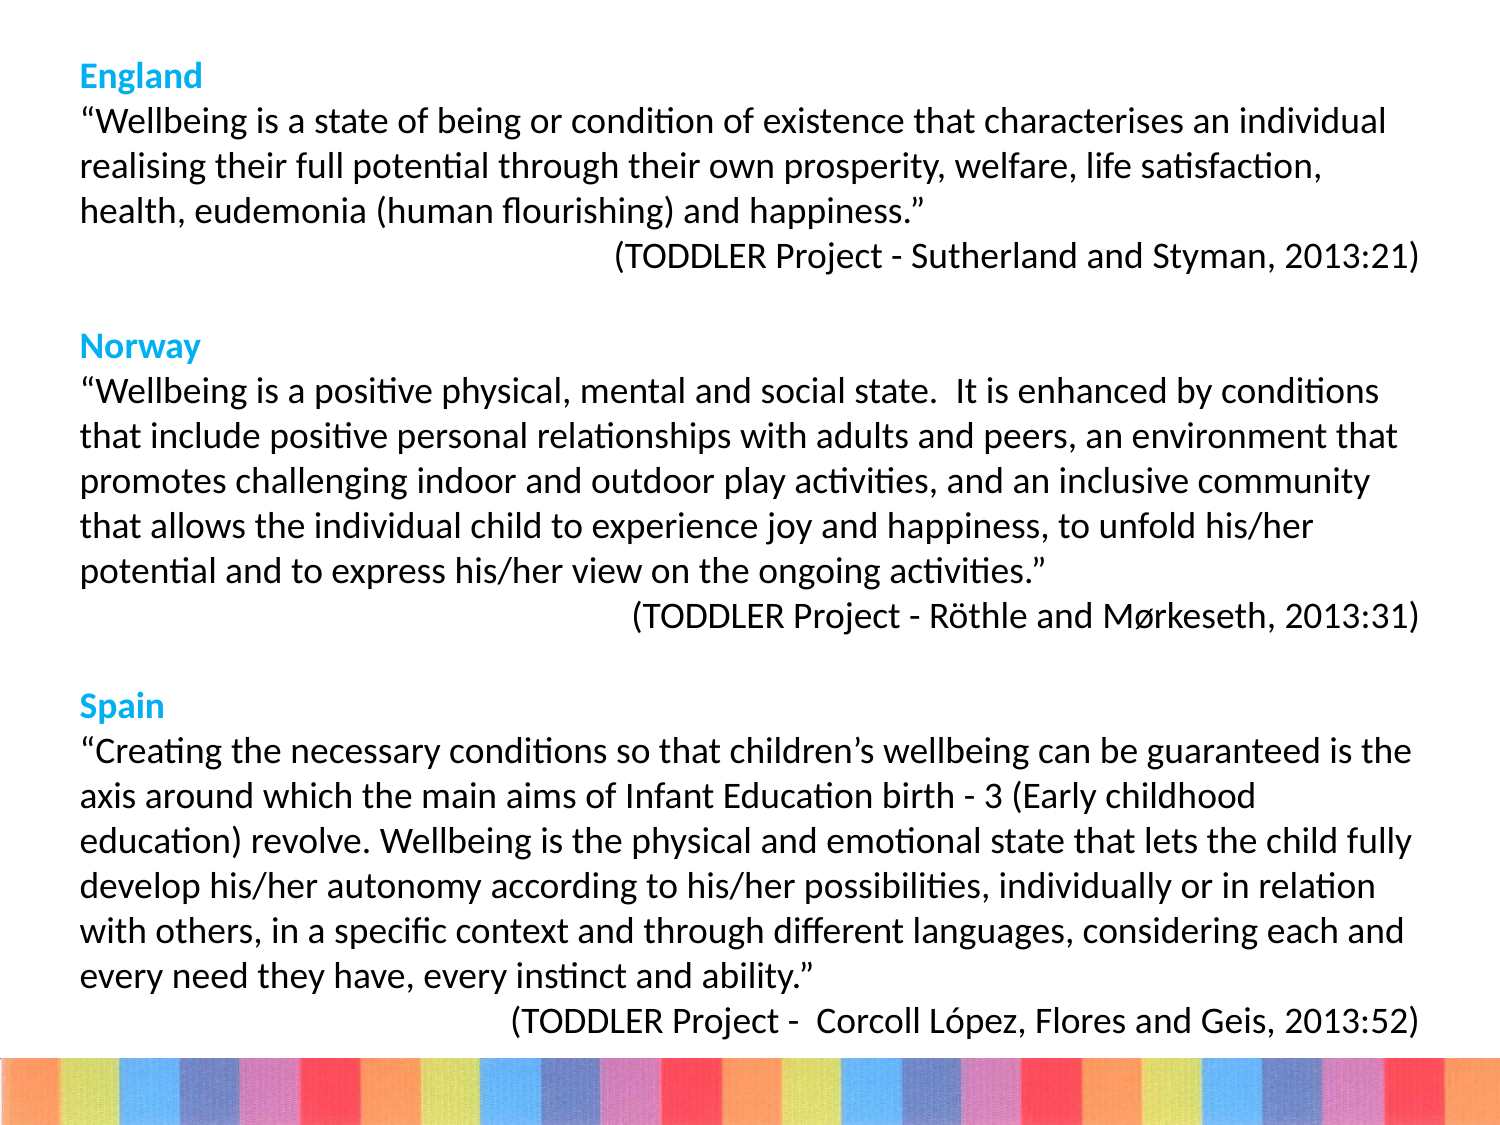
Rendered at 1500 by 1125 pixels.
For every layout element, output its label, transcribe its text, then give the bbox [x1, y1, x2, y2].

picture [0, 1058, 1500, 1125]
text_box England “Wellbeing is a state of being or condition of existence that characterises an individual realising their full potential through their own prosperity, welfare, life satisfaction, health, eudemonia (human flourishing) and happiness.” (TODDLER Project - Sutherland and Styman, 2013:21) Norway “Wellbeing is a positive physical, mental and social state. It is enhanced by conditions that include positive personal relationships with adults and peers, an environment that promotes challenging indoor and outdoor play activities, and an inclusive community that allows the individual child to experience joy and happiness, to unfold his/her potential and to express his/her view on the ongoing activities.” (TODDLER Project - Röthle and Mørkeseth, 2013:31) Spain “Creating the necessary conditions so that children’s wellbeing can be guaranteed is the axis around which the main aims of Infant Education birth - 3 (Early childhood education) revolve. Wellbeing is the physical and emotional state that lets the child fully develop his/her autonomy according to his/her possibilities, individually or in relation with others, in a specific context and through different languages, considering each and every need they have, every instinct and ability.” (TODDLER Project - Corcoll López, Flores and Geis, 2013:52) [64, 43, 1436, 1049]
